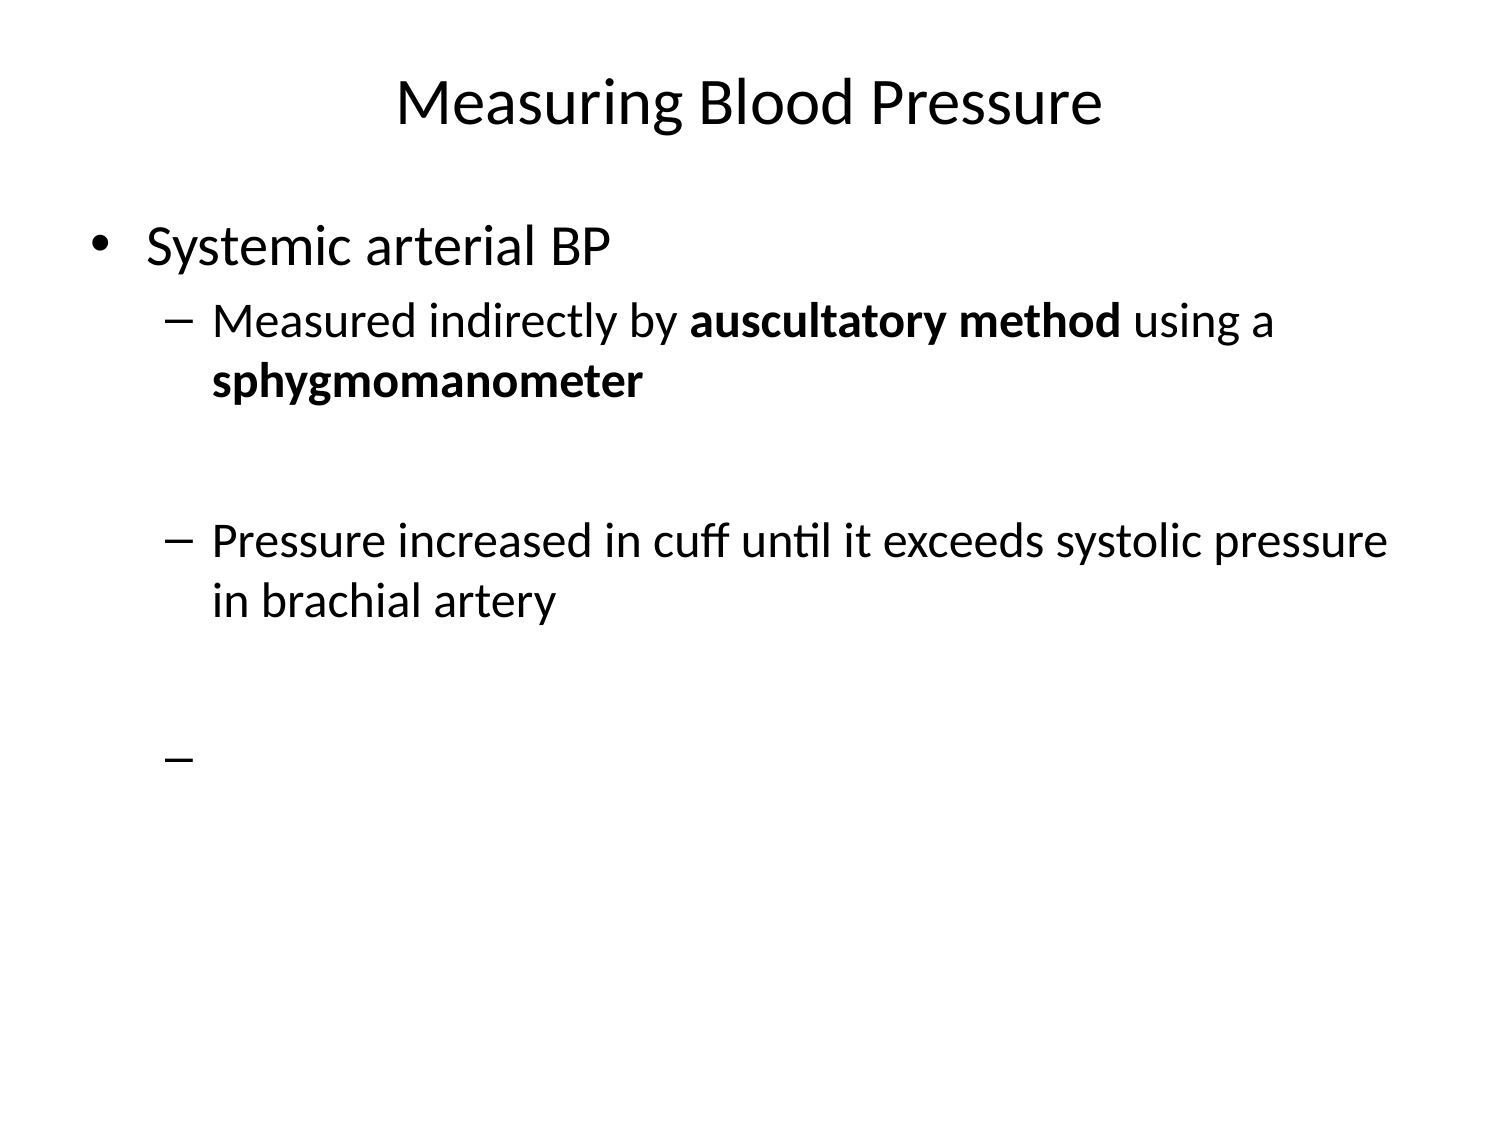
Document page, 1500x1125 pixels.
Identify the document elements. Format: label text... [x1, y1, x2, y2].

list Systemic arterial BP Measured indirectly by auscultatory method using a sphygmomanometer Pressure increased in cuff until it exceeds systolic pressure in brachial artery [75, 200, 1438, 1038]
title Measuring Blood Pressure [75, 45, 1425, 150]
